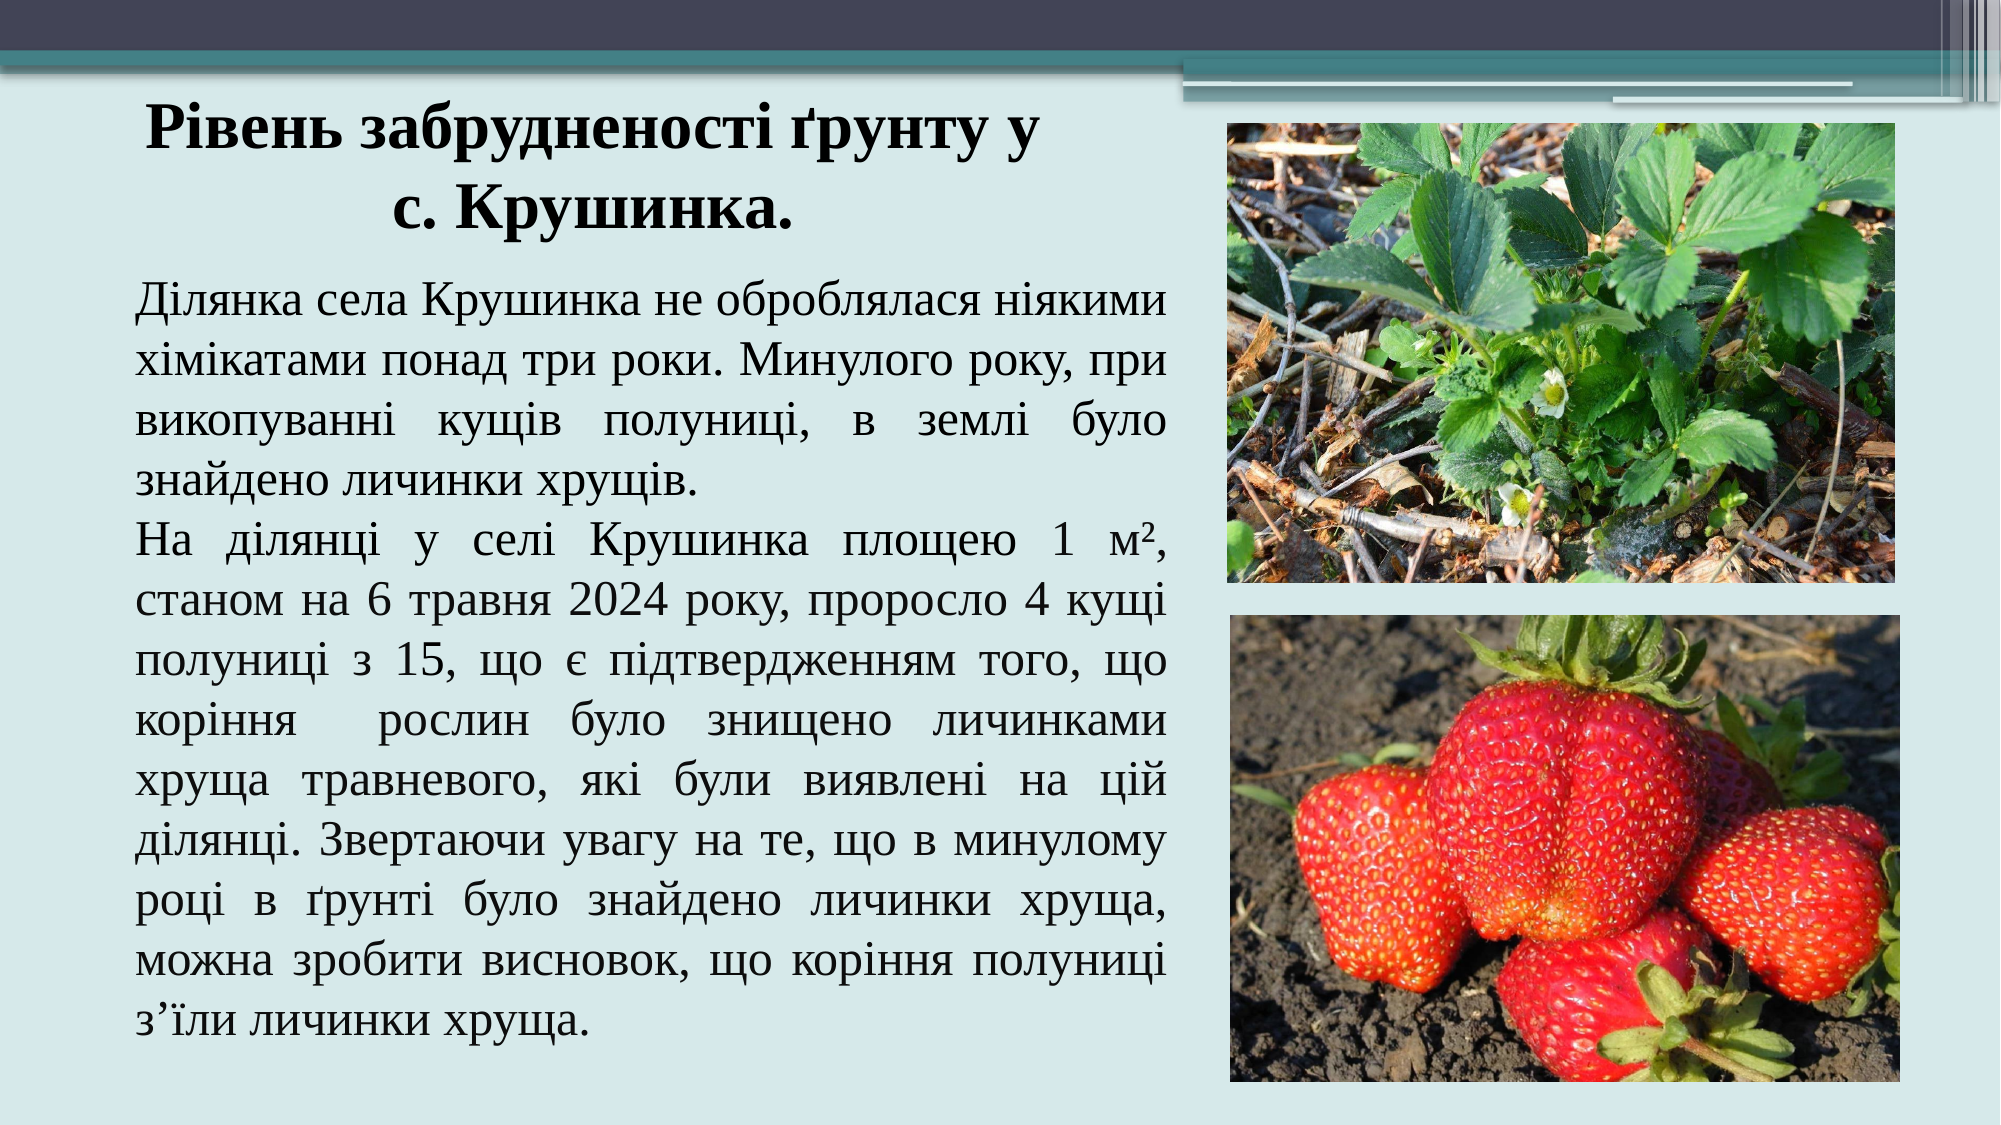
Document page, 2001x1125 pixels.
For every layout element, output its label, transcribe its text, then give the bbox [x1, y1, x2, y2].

picture [1229, 615, 1901, 1082]
text_box Ділянка села Крушинка не оброблялася ніякими хімікатами понад три роки. Минулого року, при викопуванні кущів полуниці, в землі було знайдено личинки хрущів. На ділянці у селі Крушинка площею 1 м², станом на 6 травня 2024 року, проросло 4 кущі полуниці з 15, що є підтвердженням того, що коріння рослин було знищено личинками хруща травневого, які були виявлені на цій ділянці. Звертаючи увагу на те, що в минулому році в ґрунті було знайдено личинки хруща, можна зробити висновок, що коріння полуниці з’їли личинки хруща. [120, 258, 1183, 1053]
text_box Рівень забрудненості ґрунту у с. Крушинка. [0, 74, 1204, 250]
picture [1227, 122, 1895, 583]
